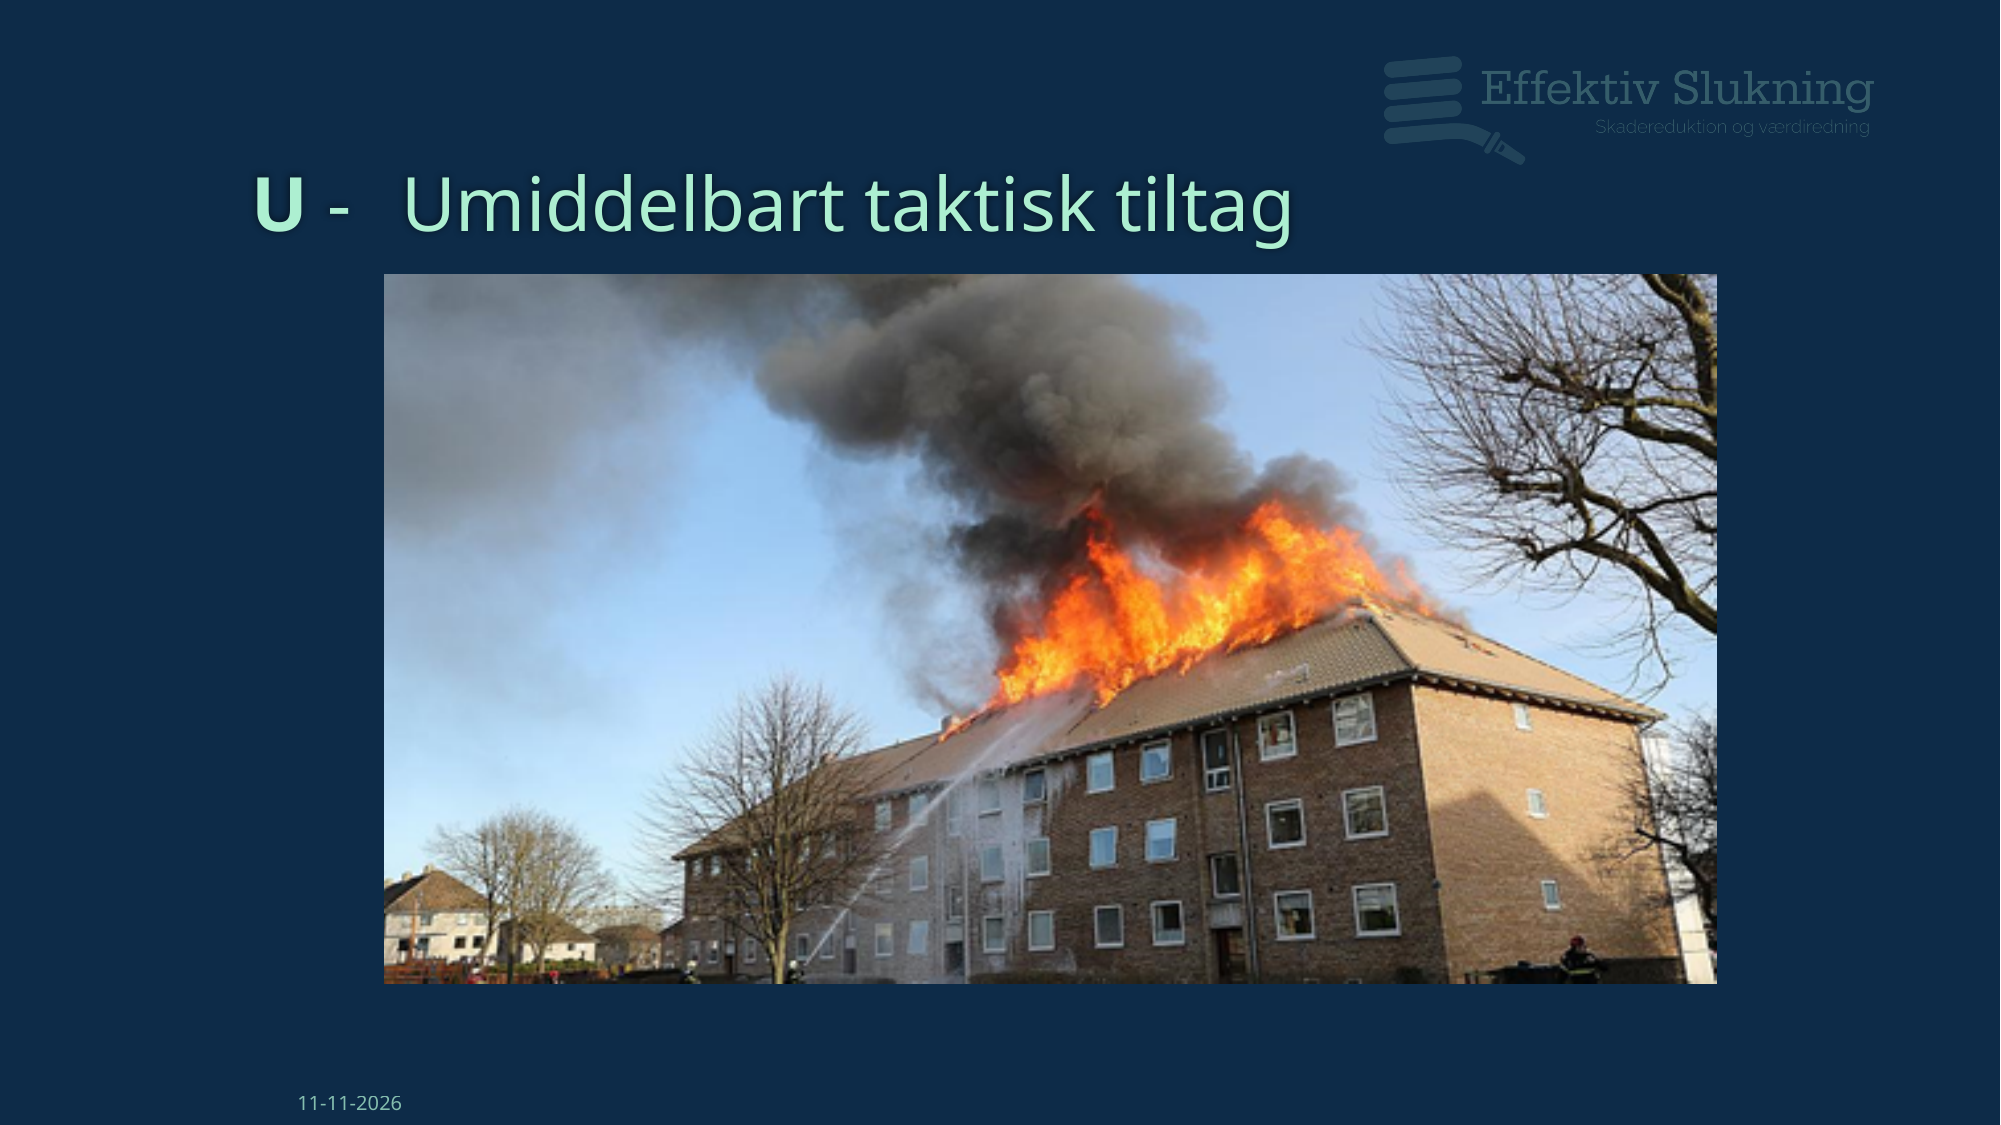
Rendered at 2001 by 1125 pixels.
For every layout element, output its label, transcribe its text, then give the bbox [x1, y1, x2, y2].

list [384, 274, 1717, 984]
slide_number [237, 1065, 418, 1125]
title U - Umiddelbart taktisk tiltag [236, 141, 1717, 261]
